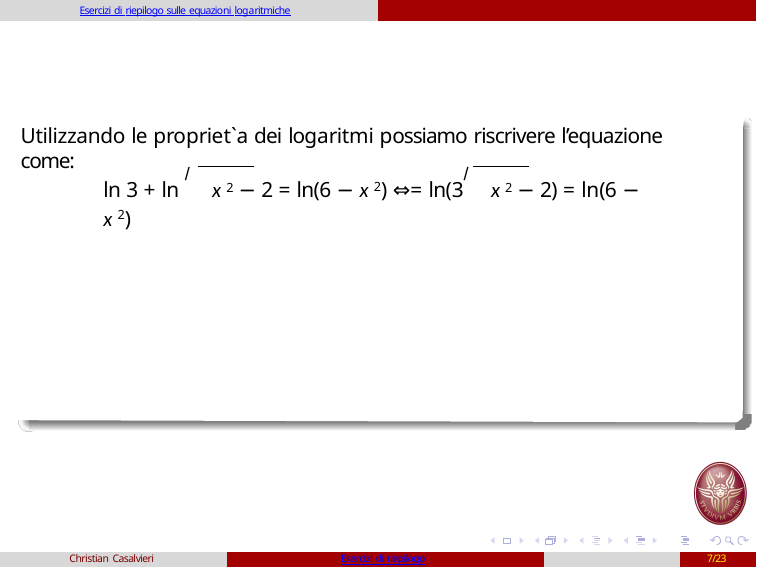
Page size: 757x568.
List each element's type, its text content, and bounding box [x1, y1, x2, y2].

text_box [744, 129, 752, 414]
footer Christian Casalvieri [67, 552, 160, 568]
slide_number Esercizi di riepilogo [338, 552, 433, 568]
text_box [680, 551, 756, 567]
text_box ln 3 + ln /x 2 − 2 = ln(6 − x 2) ⇔= ln(3/x 2 − 2) = ln(6 − x 2) [101, 162, 655, 231]
text_box [0, 551, 226, 567]
text_box [226, 551, 544, 567]
text_box [544, 551, 680, 567]
text_box [736, 414, 752, 431]
text_box Utilizzando le propriet`a dei logaritmi possiamo riscrivere l’equazione come: [18, 122, 669, 173]
text_box [12, 120, 743, 423]
text_box [29, 421, 736, 431]
text_box [0, 0, 756, 551]
text_box 7/23 [705, 552, 732, 565]
text_box [744, 118, 752, 129]
